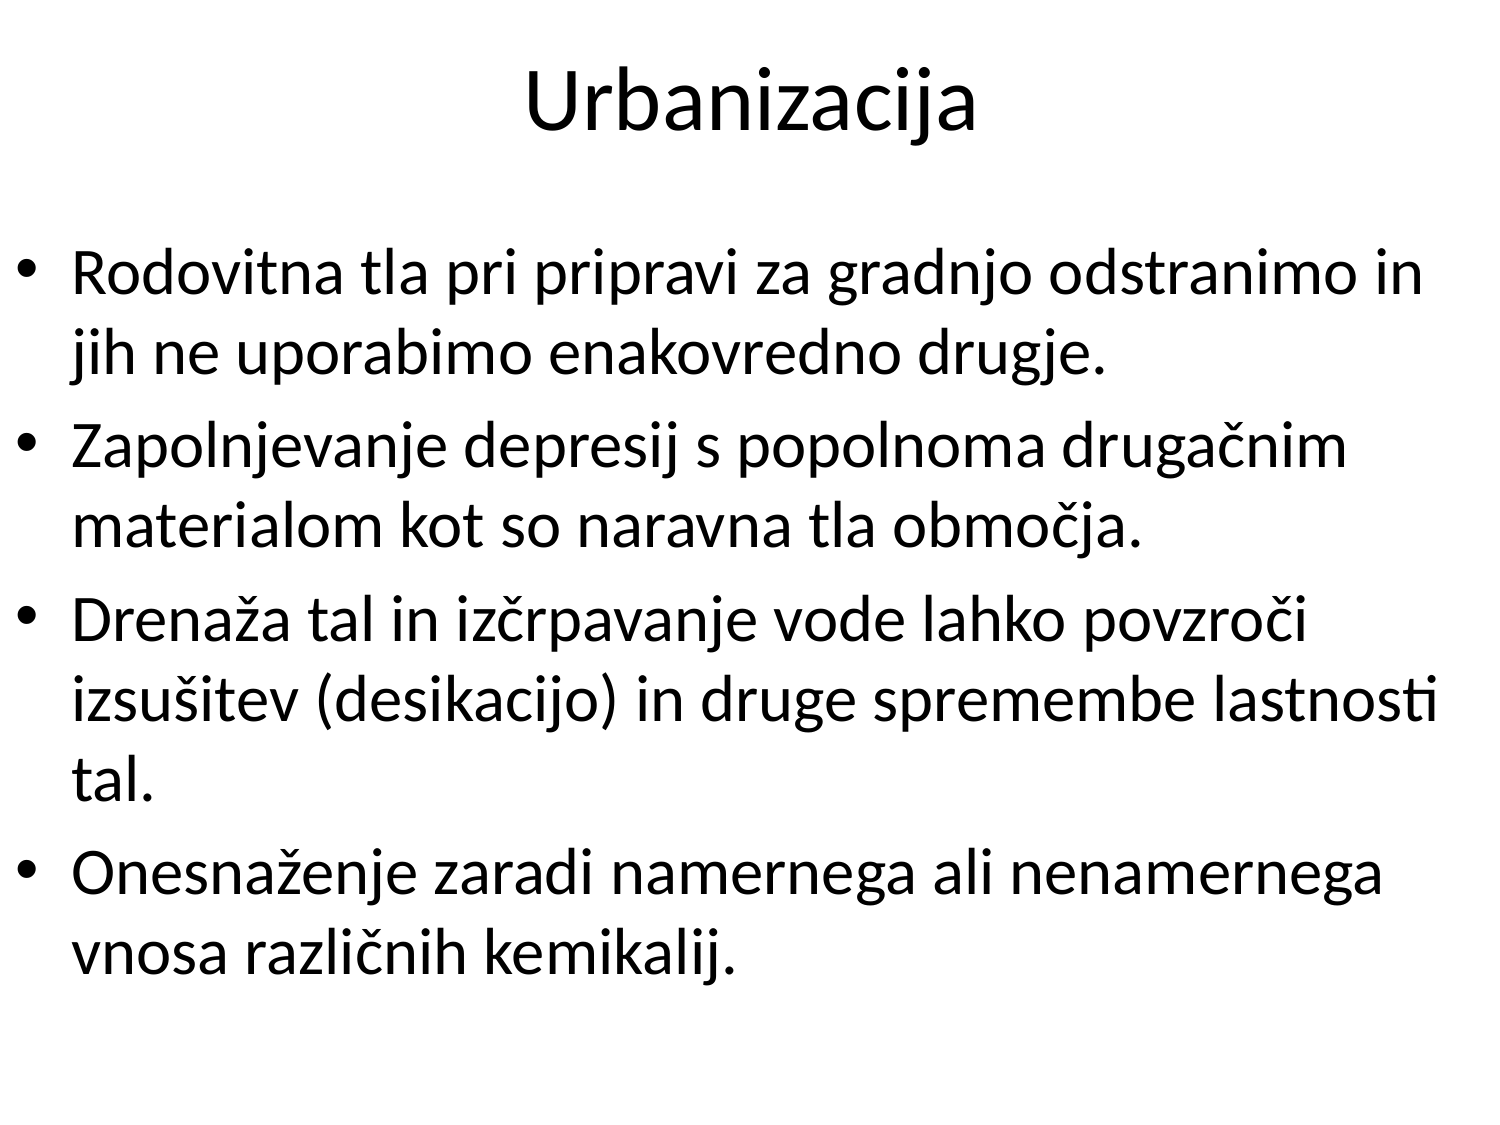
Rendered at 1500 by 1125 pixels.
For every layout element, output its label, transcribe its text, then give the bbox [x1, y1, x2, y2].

list Rodovitna tla pri pripravi za gradnjo odstranimo in jih ne uporabimo enakovredno drugje. Zapolnjevanje depresij s popolnoma drugačnim materialom kot so naravna tla območja. Drenaža tal in izčrpavanje vode lahko povzroči izsušitev (desikacijo) in druge spremembe lastnosti tal. Onesnaženje zaradi namernega ali nenamernega vnosa različnih kemikalij. [0, 219, 1471, 1125]
title Urbanizacija [76, 0, 1427, 188]
